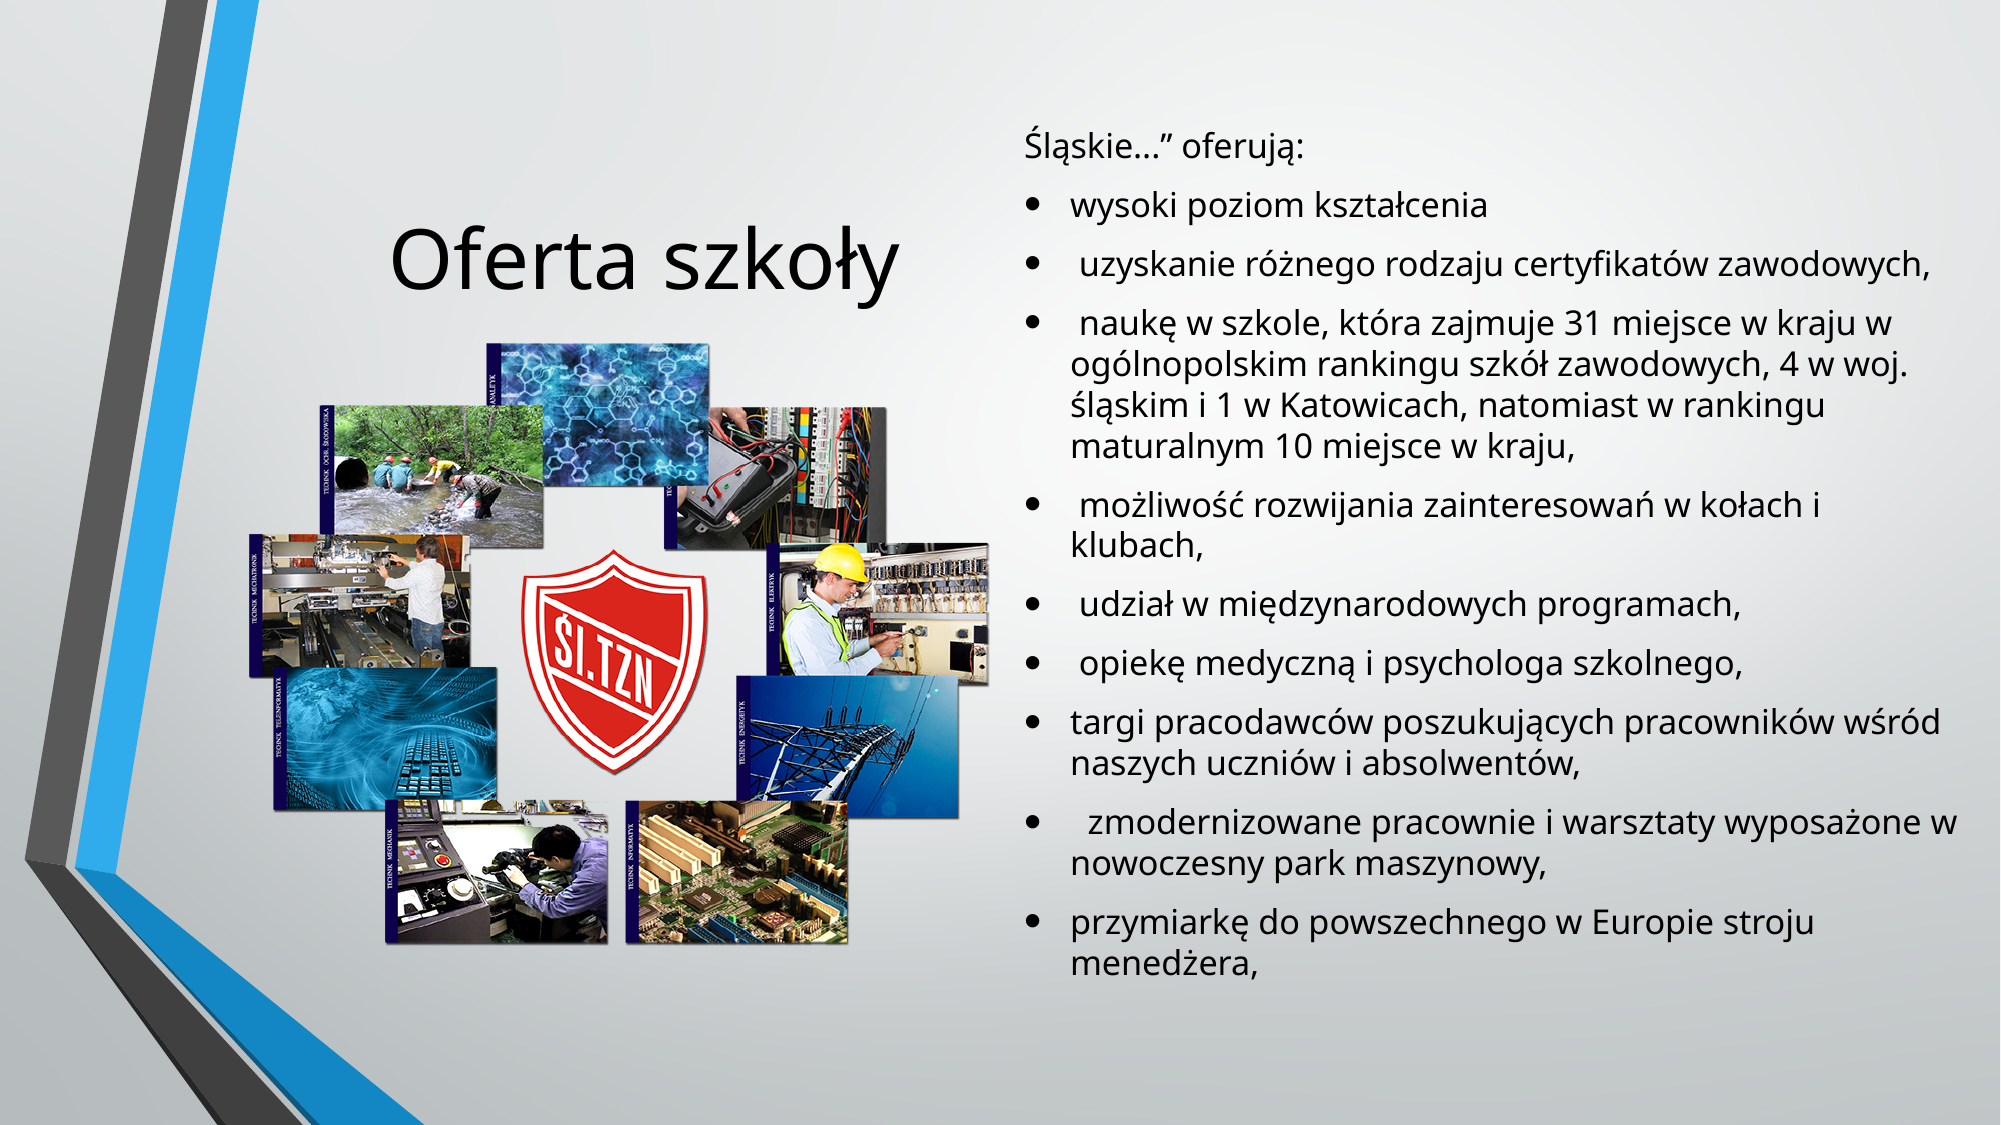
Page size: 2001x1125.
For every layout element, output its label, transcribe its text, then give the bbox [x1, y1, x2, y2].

title Oferta szkoły [243, 112, 1047, 400]
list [243, 340, 996, 951]
list Śląskie...” oferują: wysoki poziom kształcenia uzyskanie różnego rodzaju certyfikatów zawodowych, naukę w szkole, która zajmuje 31 miejsce w kraju w ogólnopolskim rankingu szkół zawodowych, 4 w woj. śląskim i 1 w Katowicach, natomiast w rankingu maturalnym 10 miejsce w kraju, możliwość rozwijania zainteresowań w kołach i klubach, udział w międzynarodowych programach, opiekę medyczną i psychologa szkolnego, targi pracodawców poszukujących pracowników wśród naszych uczniów i absolwentów, zmodernizowane pracownie i warsztaty wyposażone w nowoczesny park maszynowy, przymiarkę do powszechnego w Europie stroju menedżera, [1009, 116, 1976, 992]
